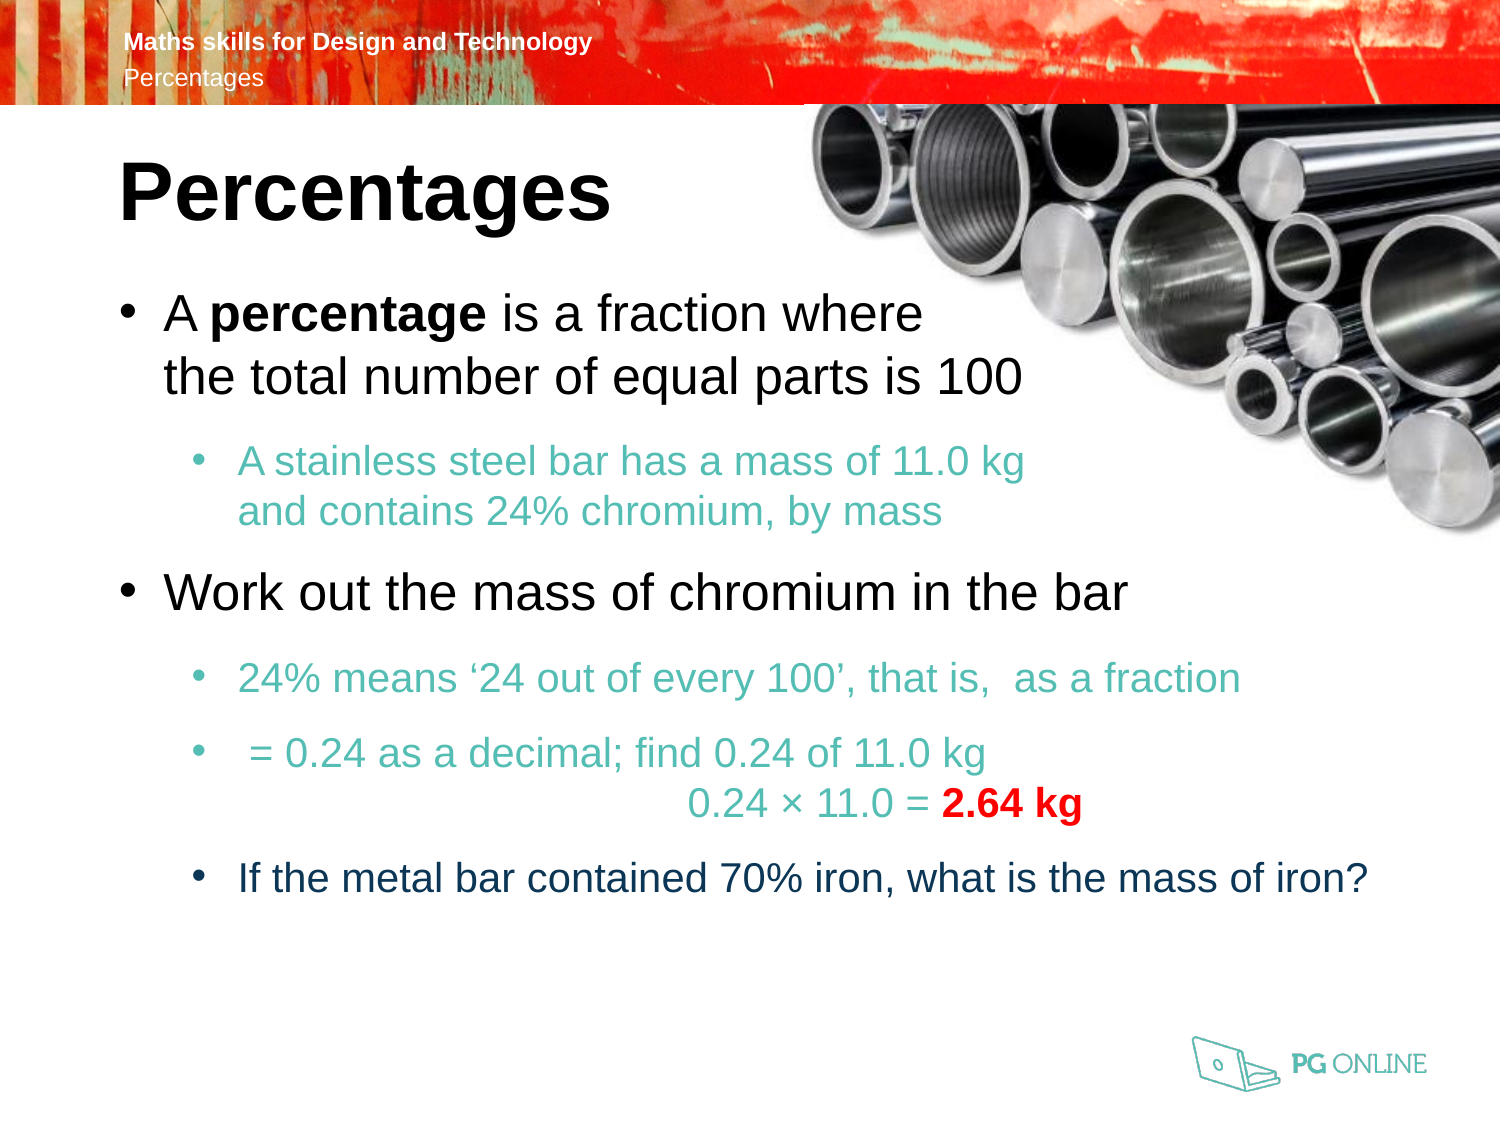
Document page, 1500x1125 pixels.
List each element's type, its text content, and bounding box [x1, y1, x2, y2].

list Percentages [118, 148, 804, 259]
picture [0, 0, 1500, 563]
picture [1191, 1036, 1427, 1092]
